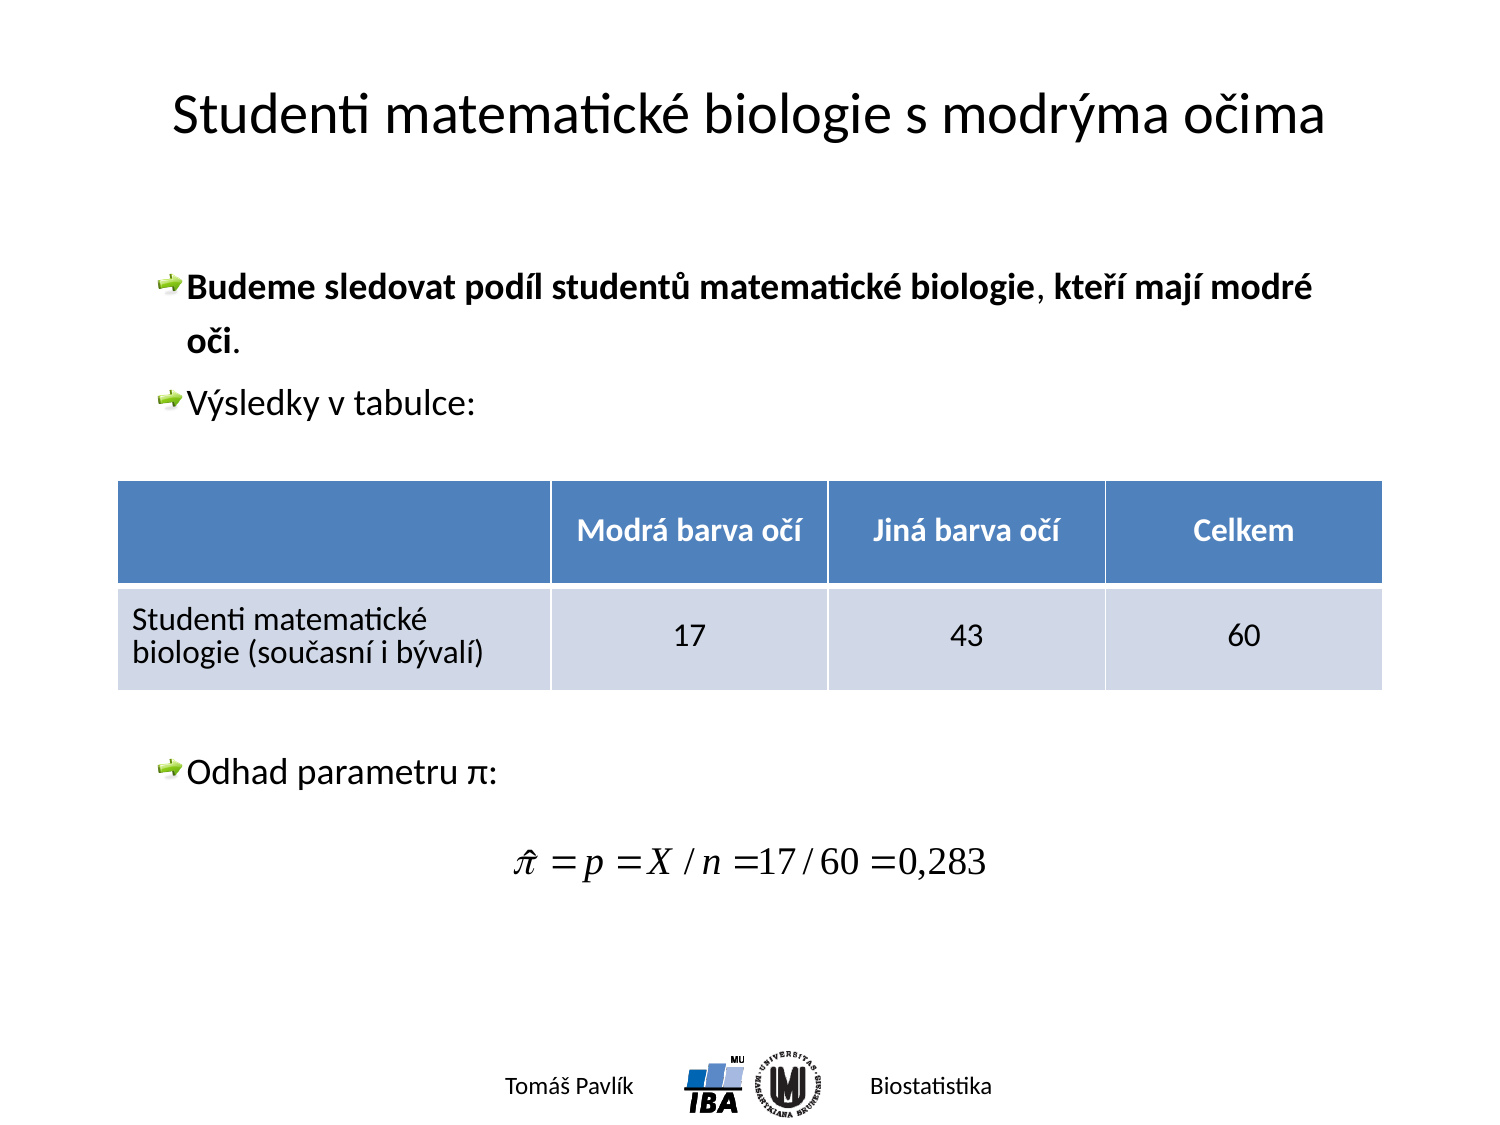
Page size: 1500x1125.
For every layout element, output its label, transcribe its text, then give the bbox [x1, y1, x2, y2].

title Studenti matematické biologie s modrýma očima [75, 45, 1425, 176]
table_header Modrá barva očí [552, 481, 827, 583]
picture [755, 1051, 821, 1118]
picture [156, 271, 184, 299]
table_header [118, 481, 550, 583]
text_box Budeme sledovat podíl studentů matematické biologie, kteří mají modré oči. Výsledky v tabulce: Odhad parametru π: [141, 692, 1359, 985]
table_header Jiná barva očí [829, 481, 1105, 583]
table_cell 60 [1106, 589, 1382, 690]
table_cell 43 [829, 589, 1105, 690]
picture [156, 756, 184, 783]
picture [156, 387, 184, 414]
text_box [508, 838, 992, 891]
picture [684, 1056, 744, 1113]
table_cell Studenti matematické biologie (současní i bývalí) [118, 589, 550, 690]
table_header Celkem [1106, 481, 1382, 583]
text_box Budeme sledovat podíl studentů matematické biologie, kteří mají modré oči. Výsledky v tabulce: Odhad parametru π: [141, 246, 1359, 480]
table_cell 17 [552, 589, 827, 690]
